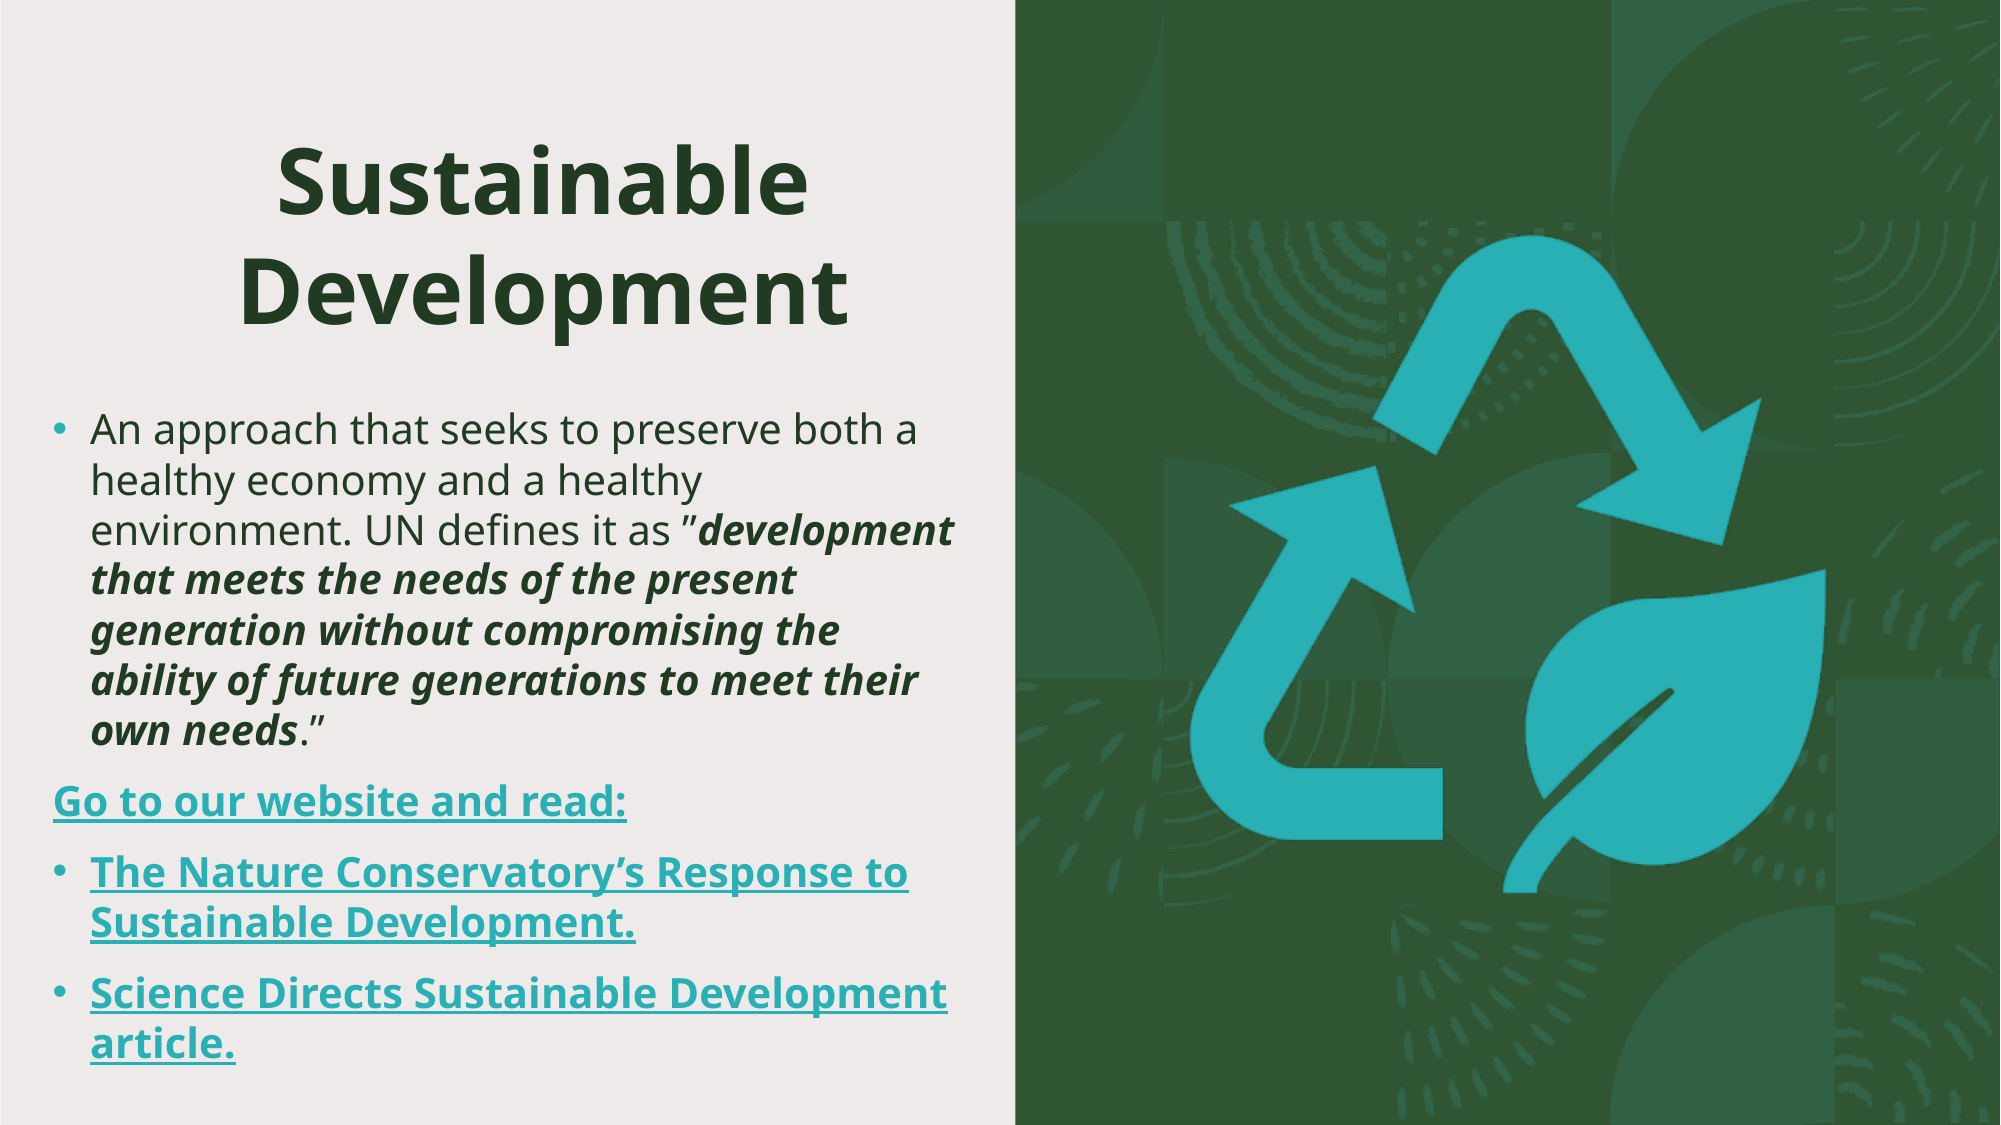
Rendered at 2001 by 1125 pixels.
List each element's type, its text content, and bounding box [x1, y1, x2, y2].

title Sustainable Development [137, 96, 950, 370]
text_box [0, 0, 1014, 1125]
list An approach that seeks to preserve both a healthy economy and a healthy environment. UN defines it as ”development that meets the needs of the present generation without compromising the ability of future generations to meet their own needs.” Go to our website and read: The Nature Conservatory’s Response to Sustainable Development. Science Directs Sustainable Development article. [37, 395, 985, 1093]
text_box [1016, 0, 2000, 1125]
picture [1124, 174, 1900, 950]
